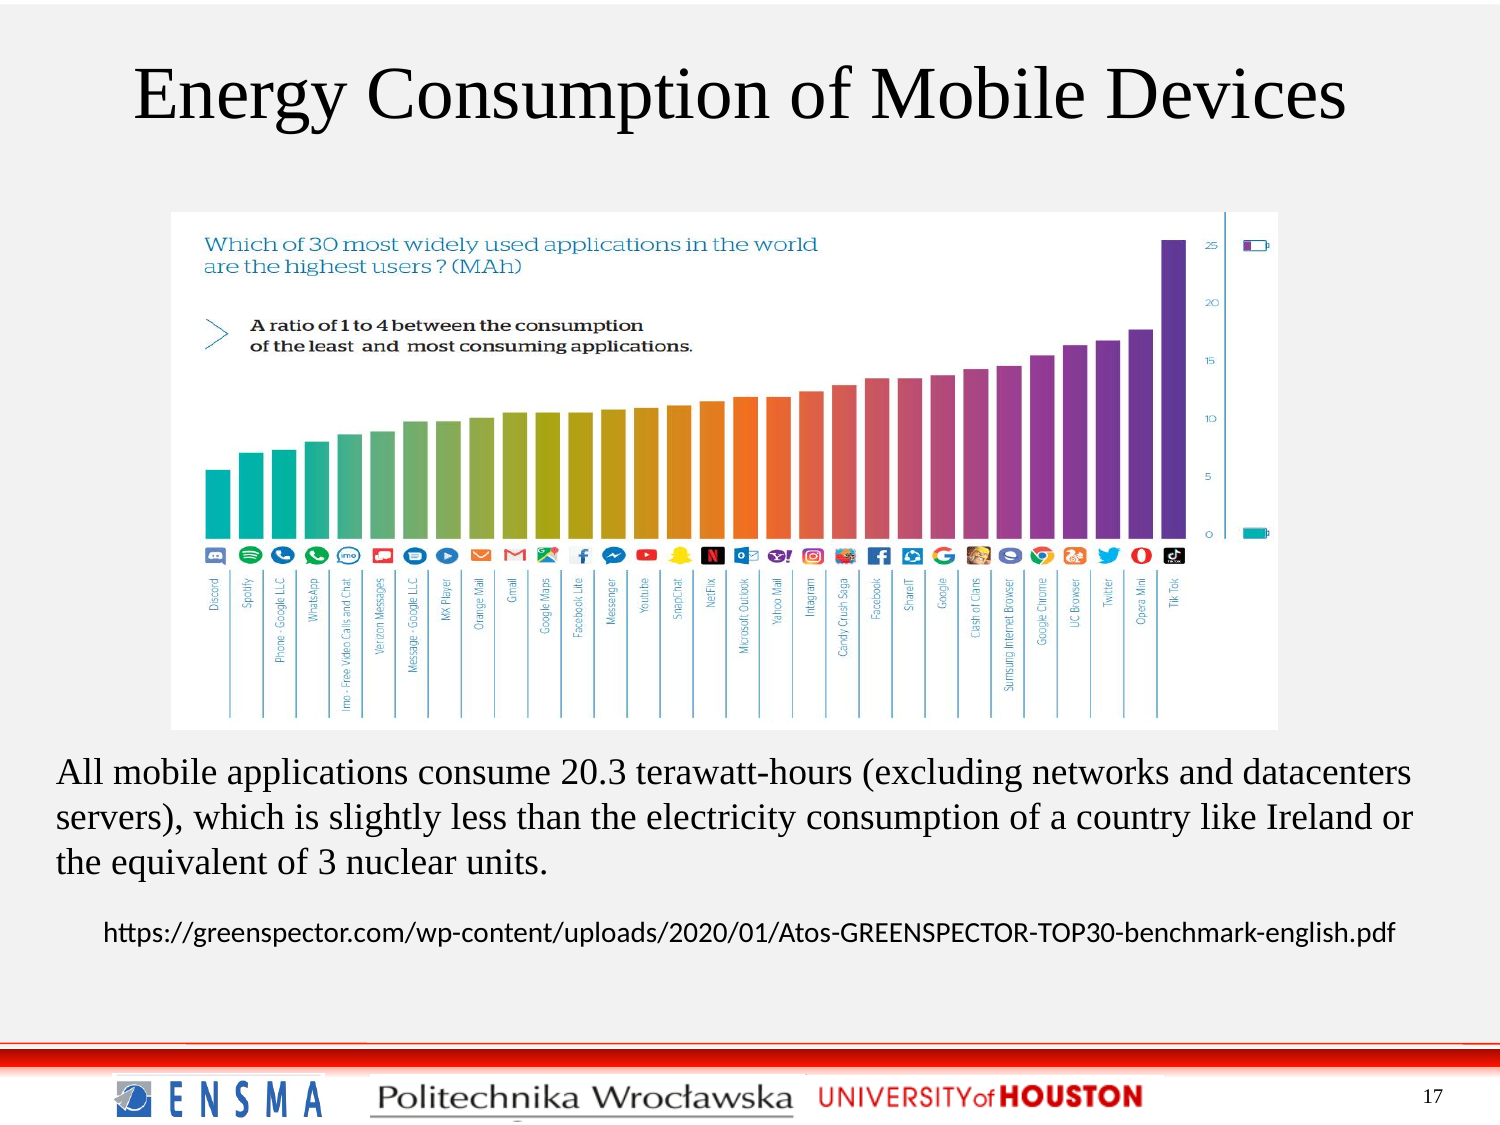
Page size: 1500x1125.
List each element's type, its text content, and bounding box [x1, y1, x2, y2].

picture [112, 1073, 325, 1125]
slide_number 17 [1149, 1074, 1459, 1109]
text_box Energy Consumption of Mobile Devices [103, 0, 1397, 177]
text_box All mobile applications consume 20.3 terawatt-hours (excluding networks and datacenters servers), which is slightly less than the electricity consumption of a country like Ireland or the equivalent of 3 nuclear units. [41, 739, 1442, 884]
picture [171, 212, 1278, 730]
picture [370, 1074, 1164, 1122]
text_box https://greenspector.com/wp-content/uploads/2020/01/Atos-GREENSPECTOR-TOP30-benchmark-english.pdf [49, 905, 1451, 1000]
